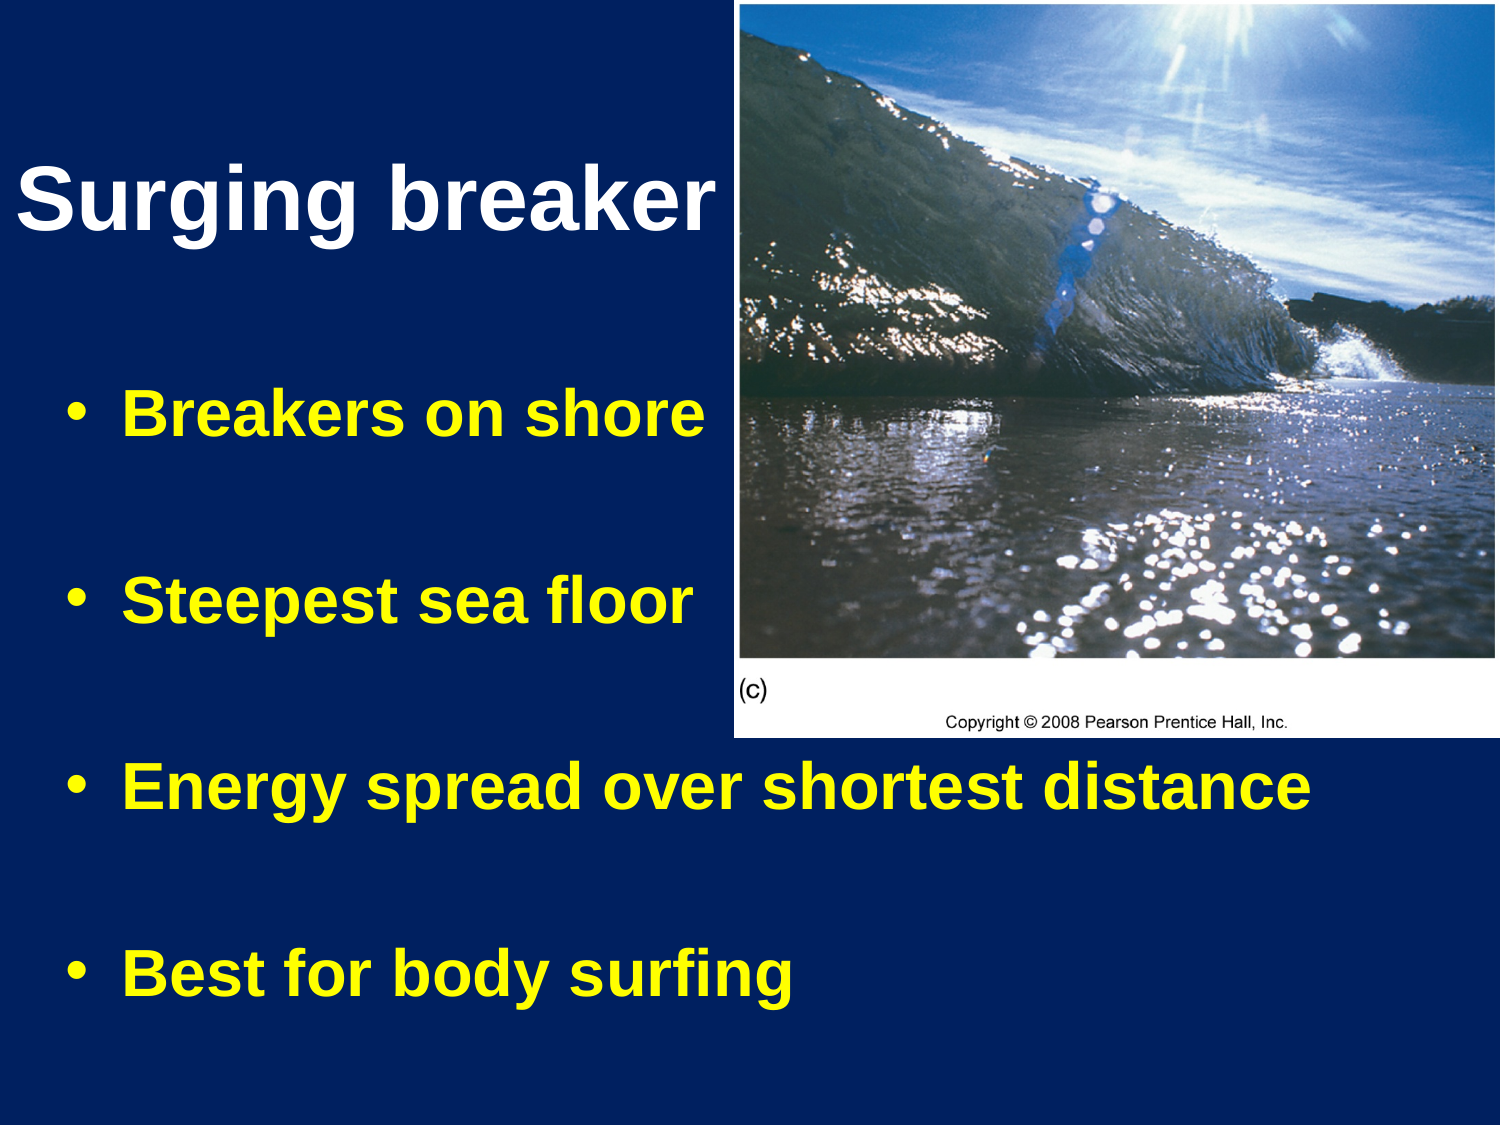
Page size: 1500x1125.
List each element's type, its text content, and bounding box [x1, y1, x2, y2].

picture [734, 0, 1500, 738]
title Surging breaker [0, 37, 729, 350]
list Breakers on shore Steepest sea floor Energy spread over shortest distance Best for body surfing [50, 362, 1413, 1038]
